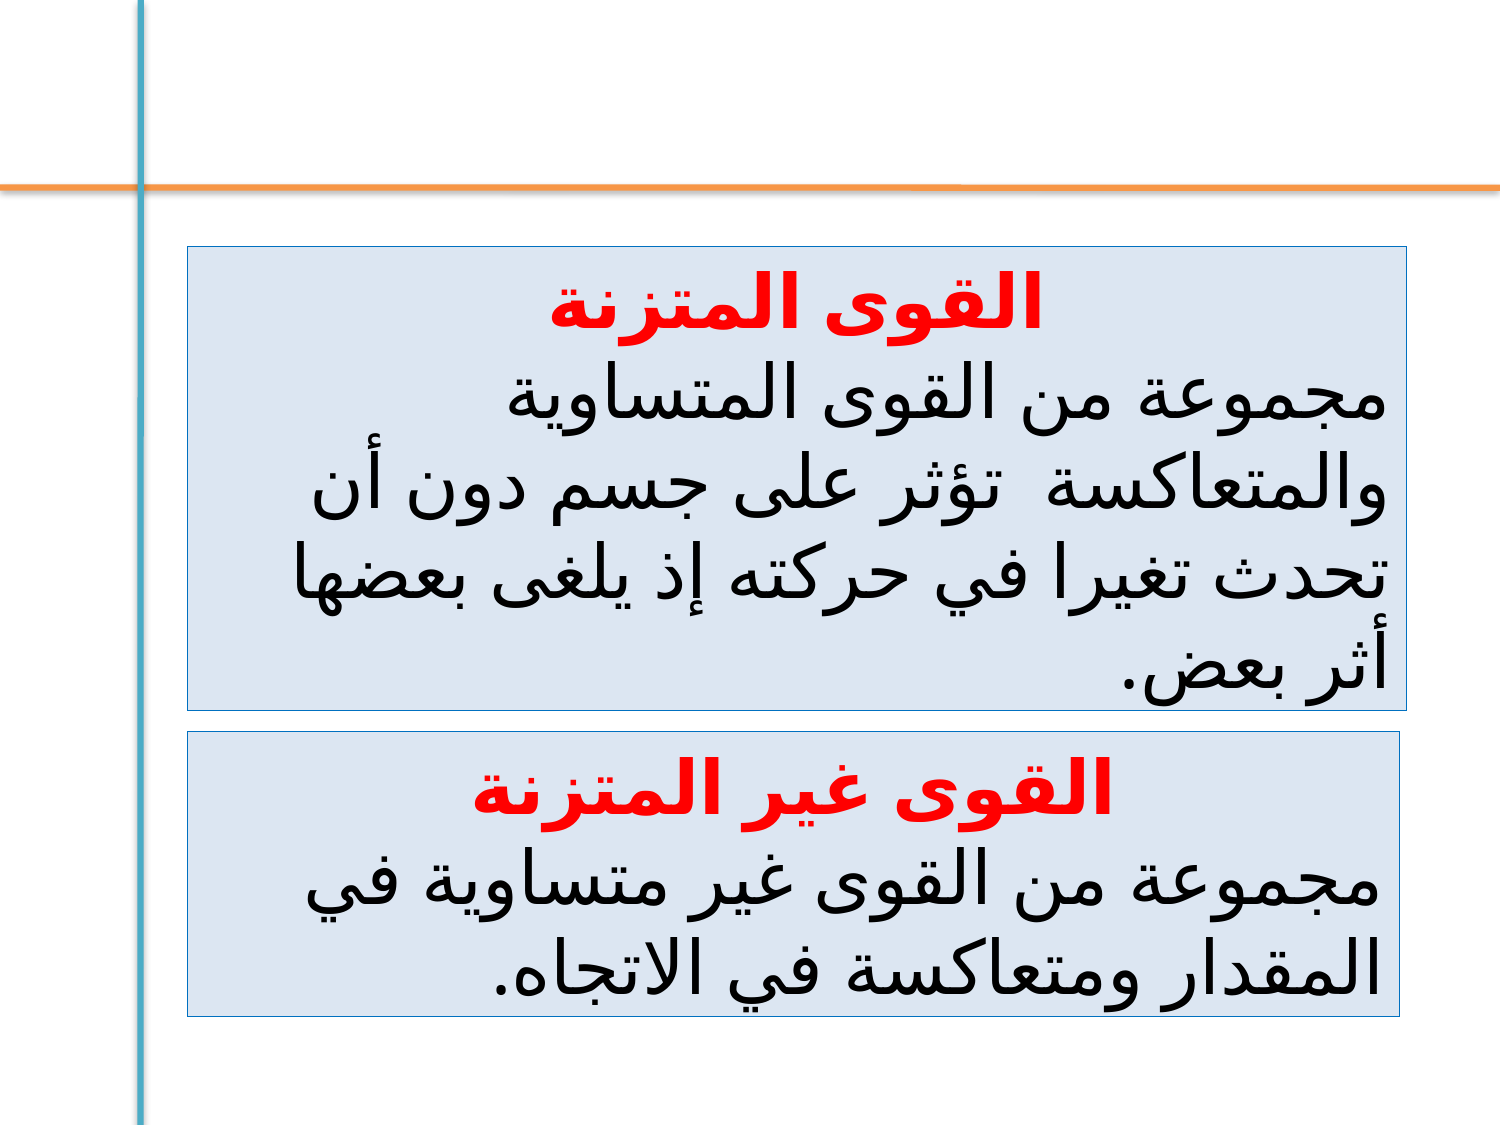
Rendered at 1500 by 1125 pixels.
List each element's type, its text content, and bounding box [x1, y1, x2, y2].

text_box القوى غير المتزنة مجموعة من القوى غير متساوية في المقدار ومتعاكسة في الاتجاه. [187, 731, 1400, 1017]
text_box القوى المتزنة مجموعة من القوى المتساوية والمتعاكسة تؤثر على جسم دون أن تحدث تغيرا في حركته إذ يلغى بعضها أثر بعض. [187, 246, 1407, 711]
